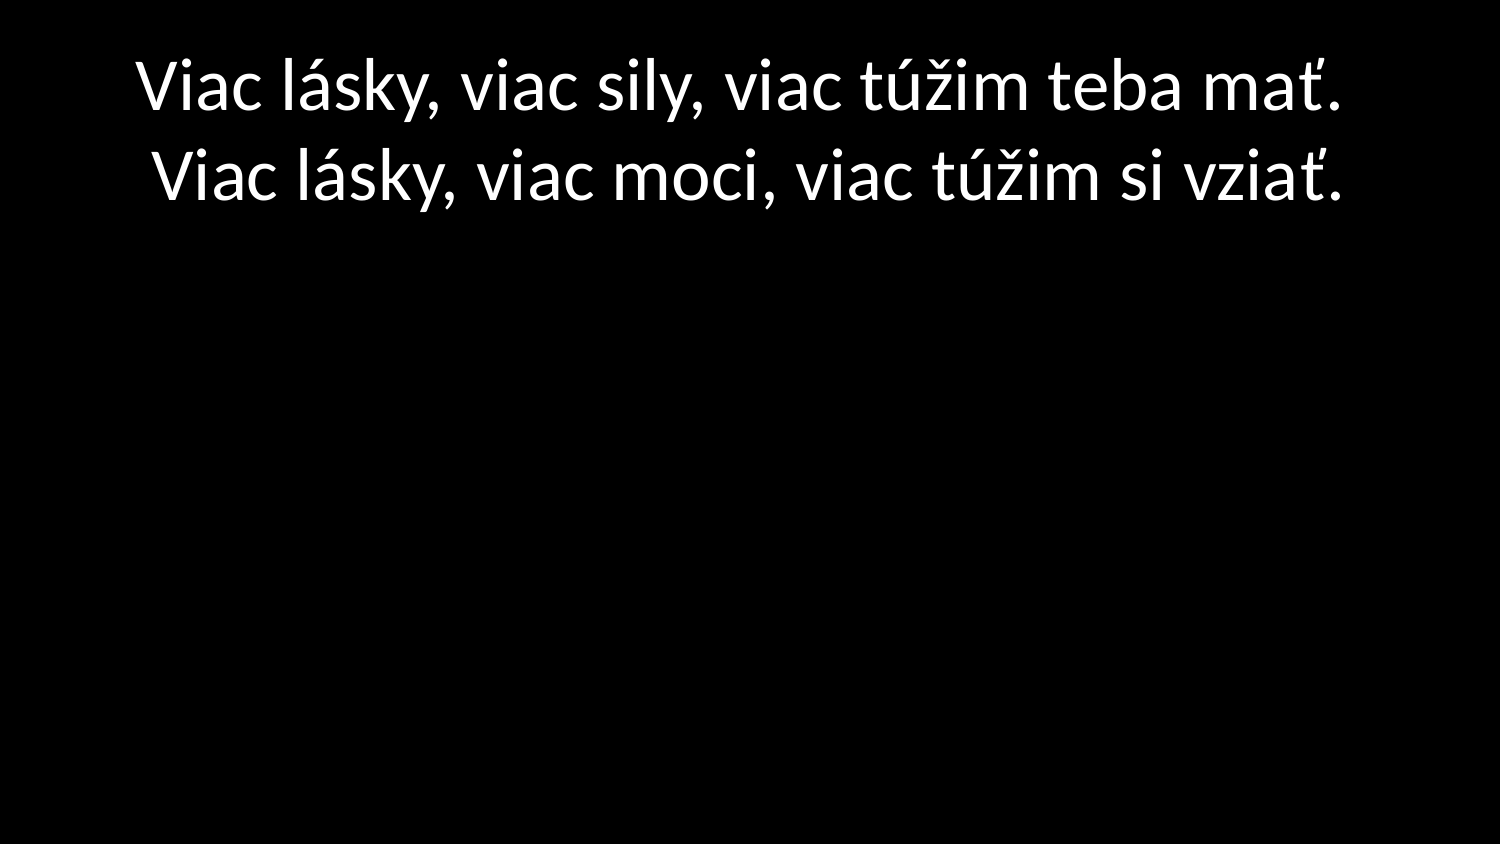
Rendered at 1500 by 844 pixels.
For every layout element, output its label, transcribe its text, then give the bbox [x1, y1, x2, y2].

title Viac lásky, viac sily, viac túžim teba mať. Viac lásky, viac moci, viac túžim si vziať. [21, 27, 1476, 825]
